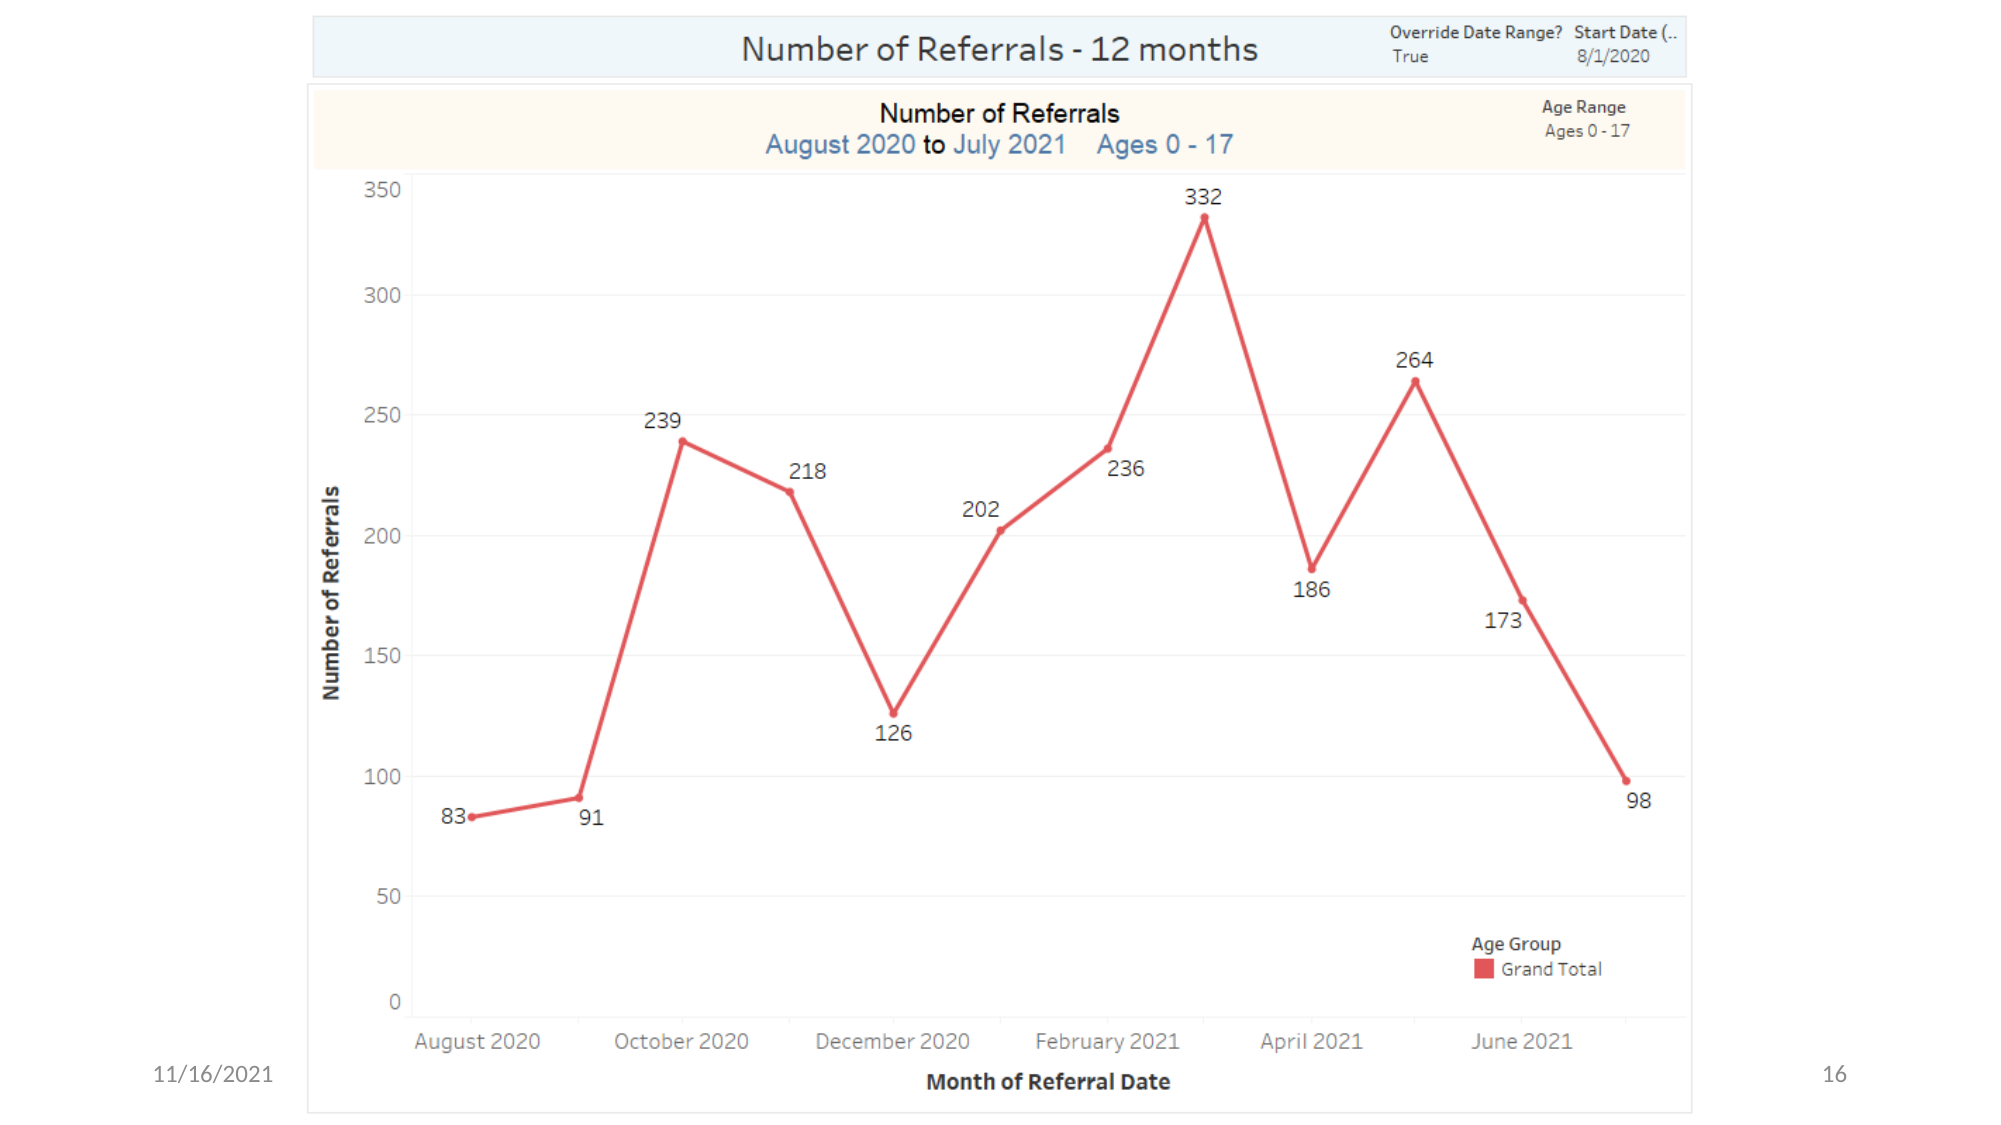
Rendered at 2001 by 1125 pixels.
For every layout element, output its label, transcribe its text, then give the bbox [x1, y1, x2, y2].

slide_number 16 [1704, 1042, 1863, 1103]
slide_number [137, 1042, 296, 1103]
picture [296, 0, 1704, 1125]
